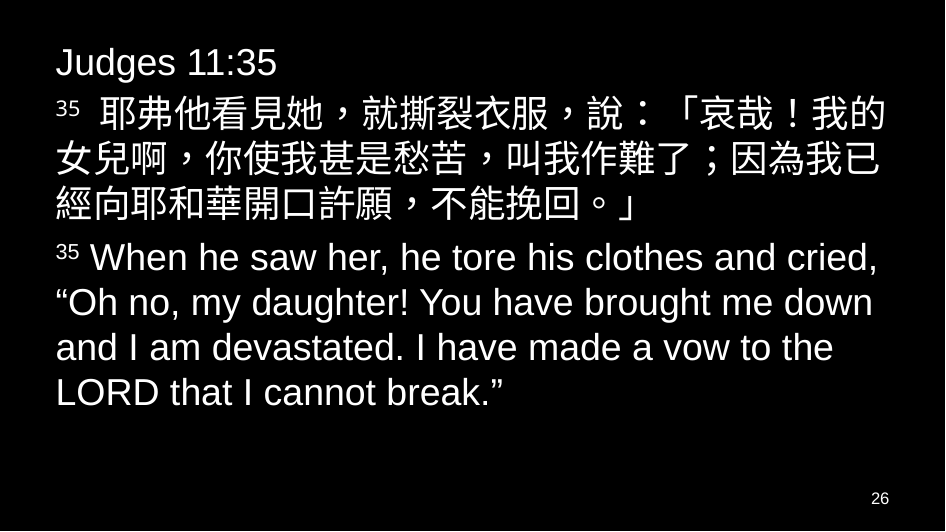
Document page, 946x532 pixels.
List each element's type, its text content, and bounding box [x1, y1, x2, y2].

list Judges 11:35 35 耶弗他看見她，就撕裂衣服，說：「哀哉！我的女兒啊，你使我甚是愁苦，叫我作難了；因為我已經向耶和華開口許願，不能挽回。」 35 When he saw her, he tore his clothes and cried, “Oh no, my daughter! You have brought me down and I am devastated. I have made a vow to the Lord that I cannot break.” [46, 33, 899, 475]
slide_number 26 [677, 483, 899, 522]
